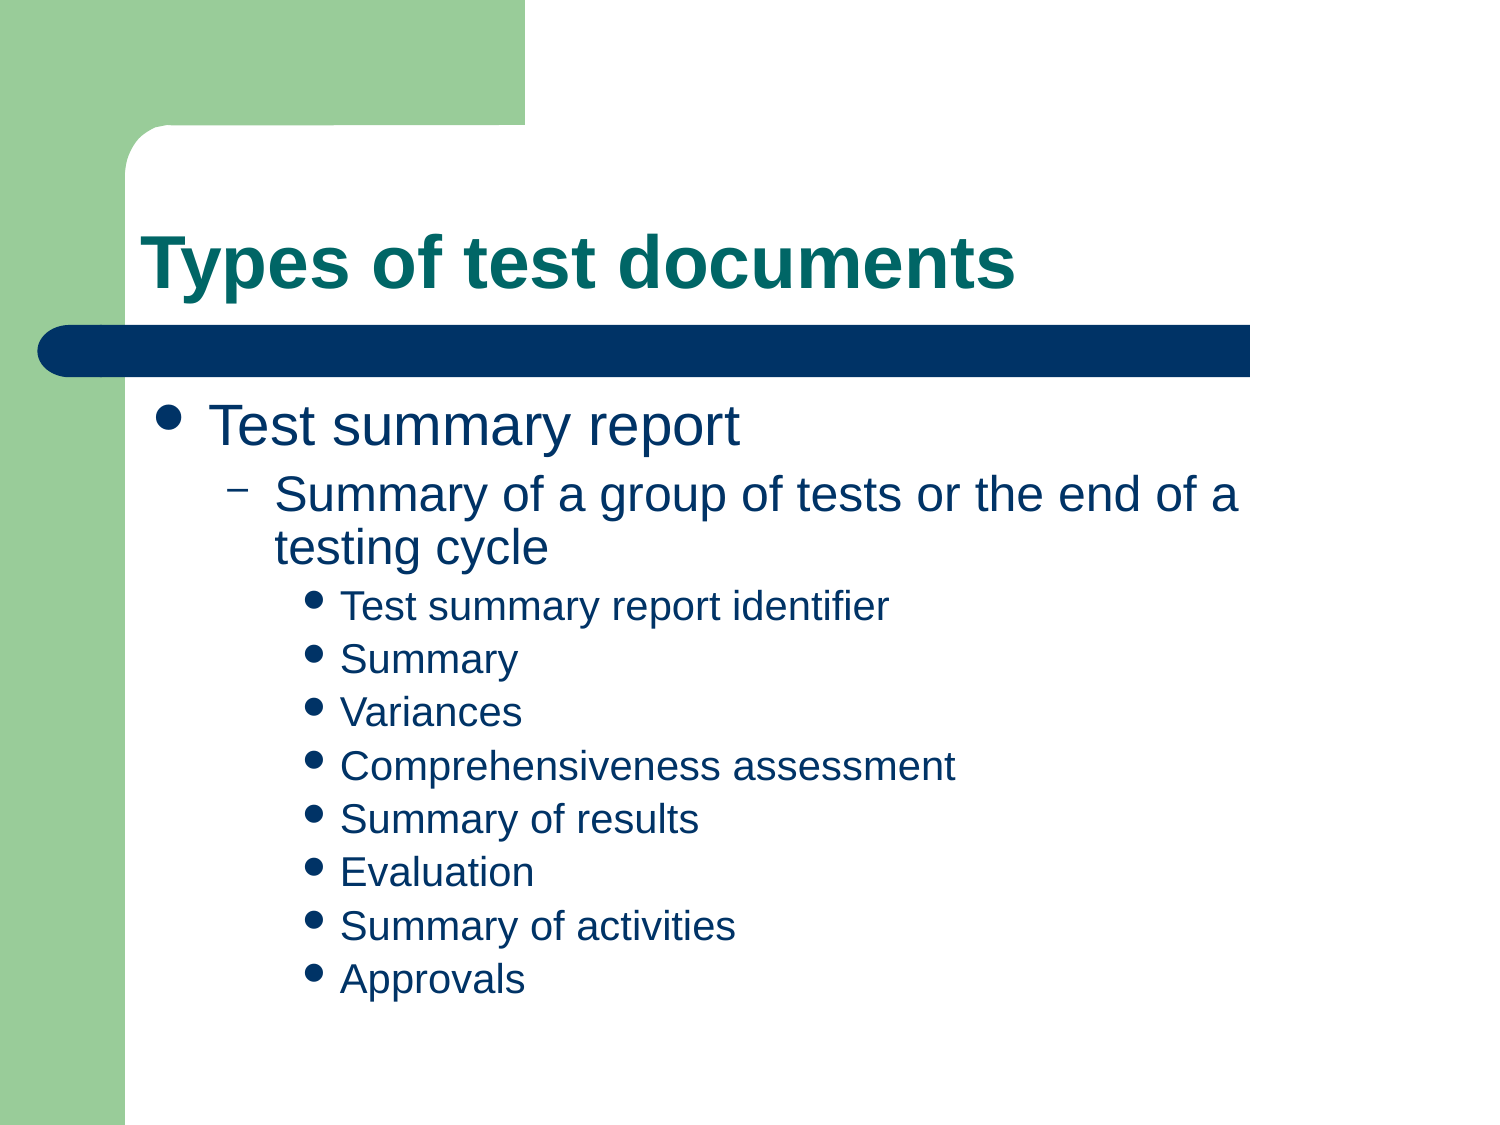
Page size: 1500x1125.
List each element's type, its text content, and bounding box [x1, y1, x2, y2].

list Test summary report Summary of a group of tests or the end of a testing cycle Test summary report identifier Summary Variances Comprehensiveness assessment Summary of results Evaluation Summary of activities Approvals [137, 387, 1400, 1063]
title Types of test documents [124, 124, 1426, 313]
